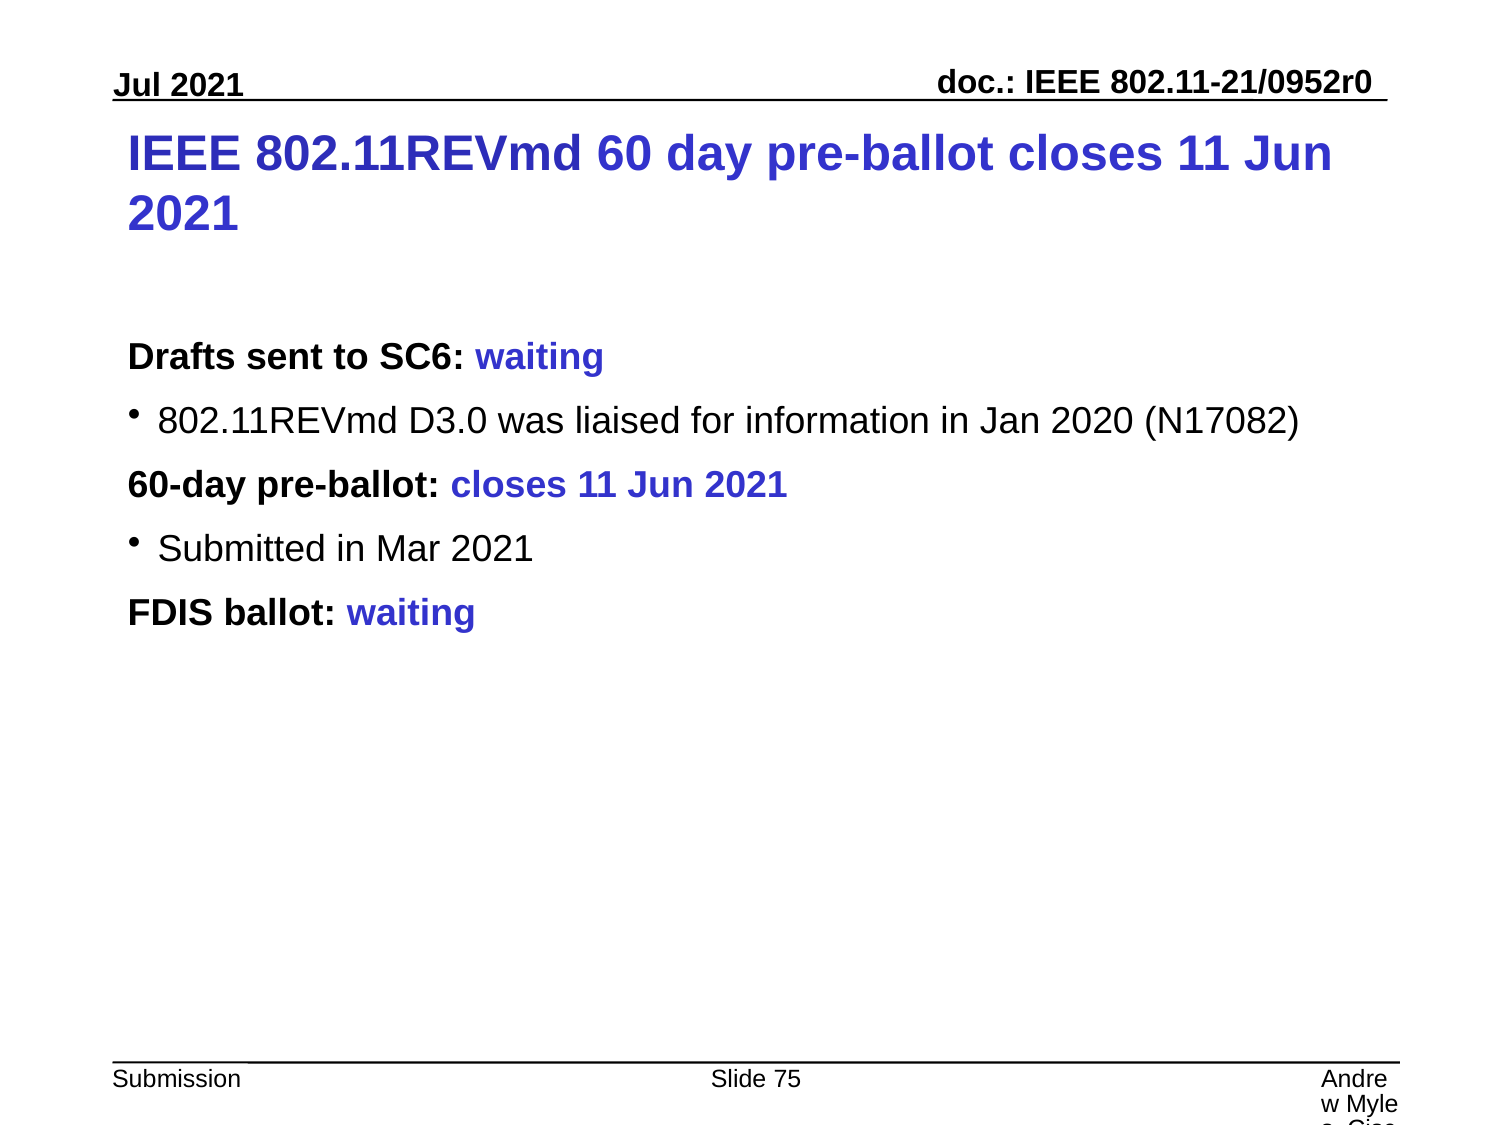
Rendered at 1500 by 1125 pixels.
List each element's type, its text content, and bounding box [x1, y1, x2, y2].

footer Andrew Myles, Cisco [1320, 1061, 1402, 1093]
list Drafts sent to SC6: waiting 802.11REVmd D3.0 was liaised for information in Jan 2020 (N17082) 60-day pre-ballot: closes 11 Jun 2021 Submitted in Mar 2021 FDIS ballot: waiting [112, 324, 1388, 1000]
slide_number Slide 75 [709, 1061, 803, 1093]
title IEEE 802.11REVmd 60 day pre-ballot closes 11 Jun 2021 [112, 112, 1388, 288]
